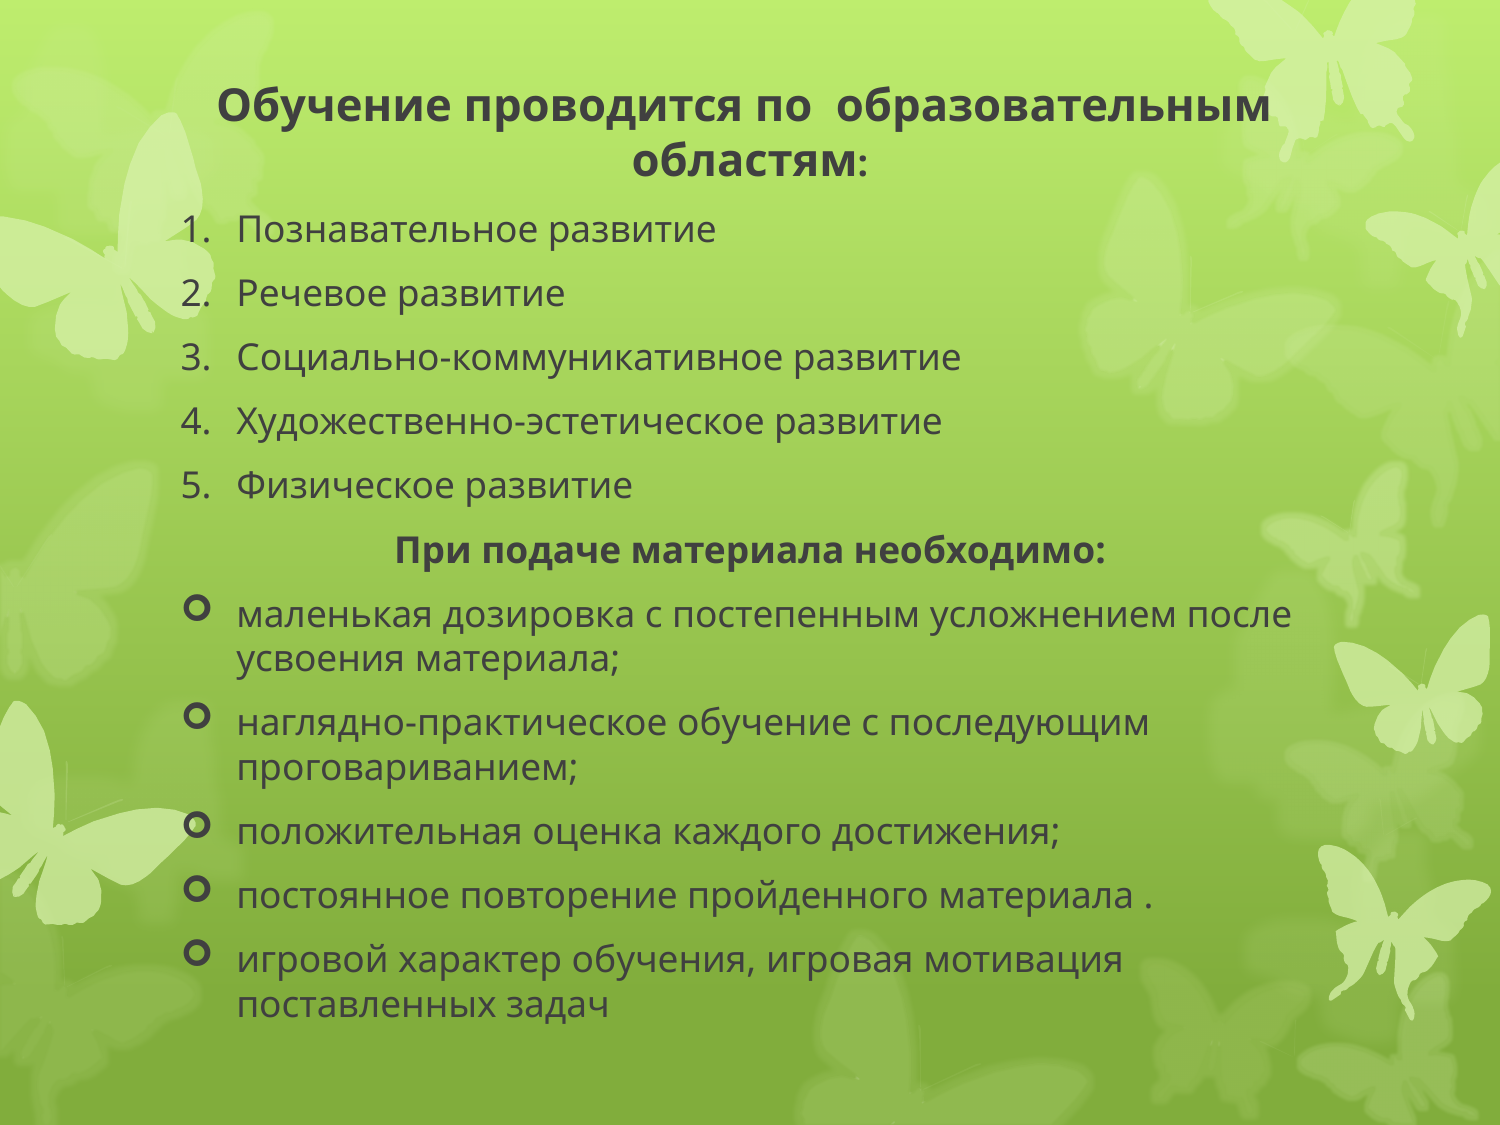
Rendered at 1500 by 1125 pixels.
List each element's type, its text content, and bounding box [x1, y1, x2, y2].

list Обучение проводится по образовательным областям: Познавательное развитие Речевое развитие Социально-коммуникативное развитие Художественно-эстетическое развитие Физическое развитие При подаче материала необходимо: маленькая дозировка с постепенным усложнением после усвоения материала; наглядно-практическое обучение с последующим проговариванием; положительная оценка каждого достижения; постоянное повторение пройденного материала . игровой характер обучения, игровая мотивация поставленных задач [165, 66, 1335, 1035]
